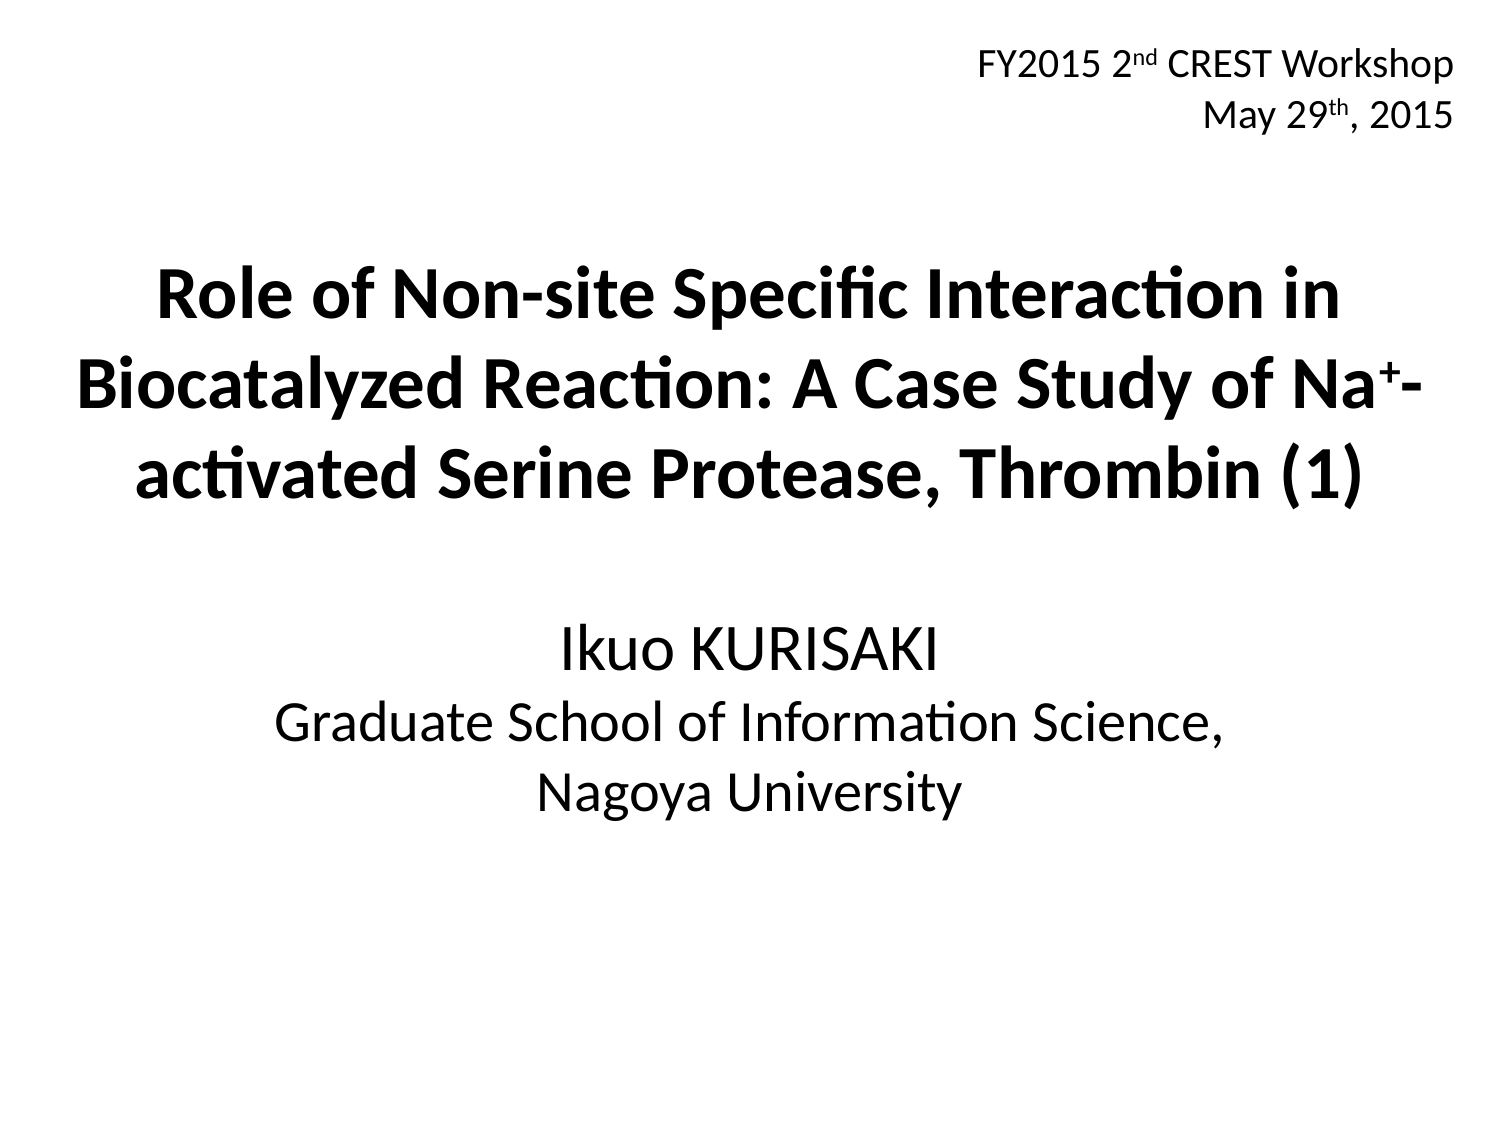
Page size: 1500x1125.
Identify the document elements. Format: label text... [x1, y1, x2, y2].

text_box Role of Non-site Specific Interaction in Biocatalyzed Reaction: A Case Study of Na+-activated Serine Protease, Thrombin (1) Ikuo KURISAKI Graduate School of Information Science, Nagoya University [0, 236, 1500, 831]
text_box FY2015 2nd CREST Workshop May 29th, 2015 [962, 28, 1469, 144]
